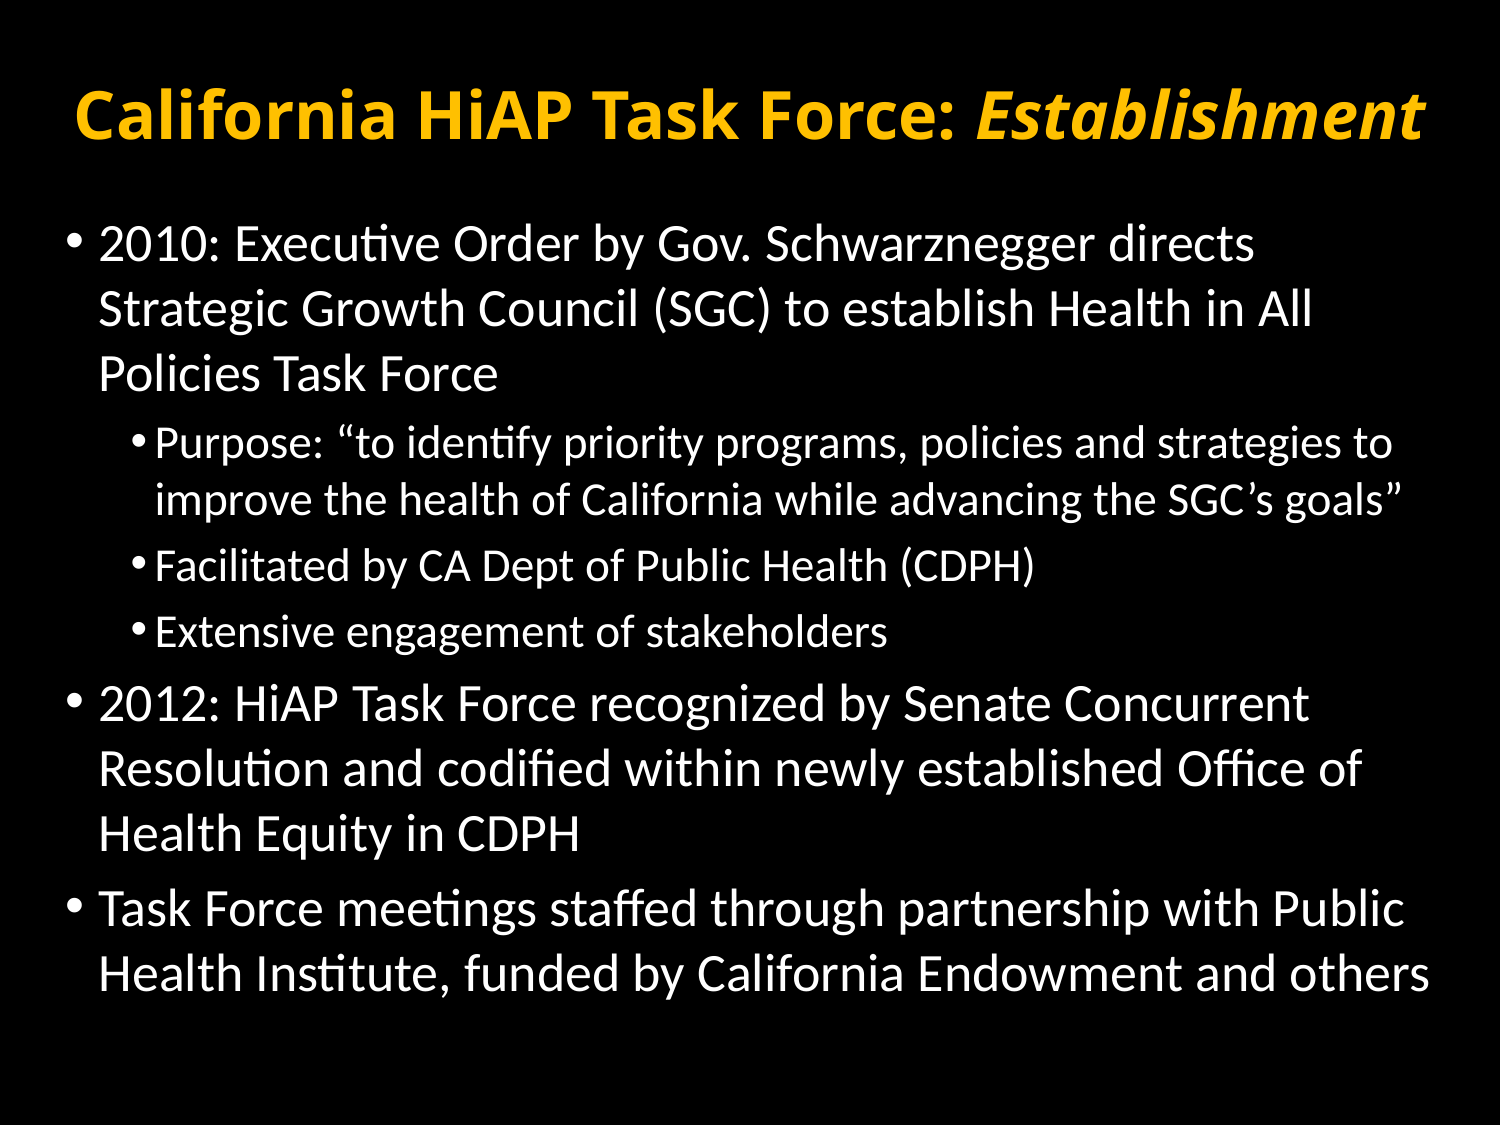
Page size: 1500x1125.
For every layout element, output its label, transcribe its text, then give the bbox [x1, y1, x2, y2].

subtitle 2010: Executive Order by Gov. Schwarznegger directs Strategic Growth Council (SGC) to establish Health in All Policies Task Force Purpose: “to identify priority programs, policies and strategies to improve the health of California while advancing the SGC’s goals” Facilitated by CA Dept of Public Health (CDPH) Extensive engagement of stakeholders 2012: HiAP Task Force recognized by Senate Concurrent Resolution and codified within newly established Office of Health Equity in CDPH Task Force meetings staffed through partnership with Public Health Institute, funded by California Endowment and others [50, 200, 1450, 1088]
title California HiAP Task Force: Establishment [37, 24, 1463, 200]
